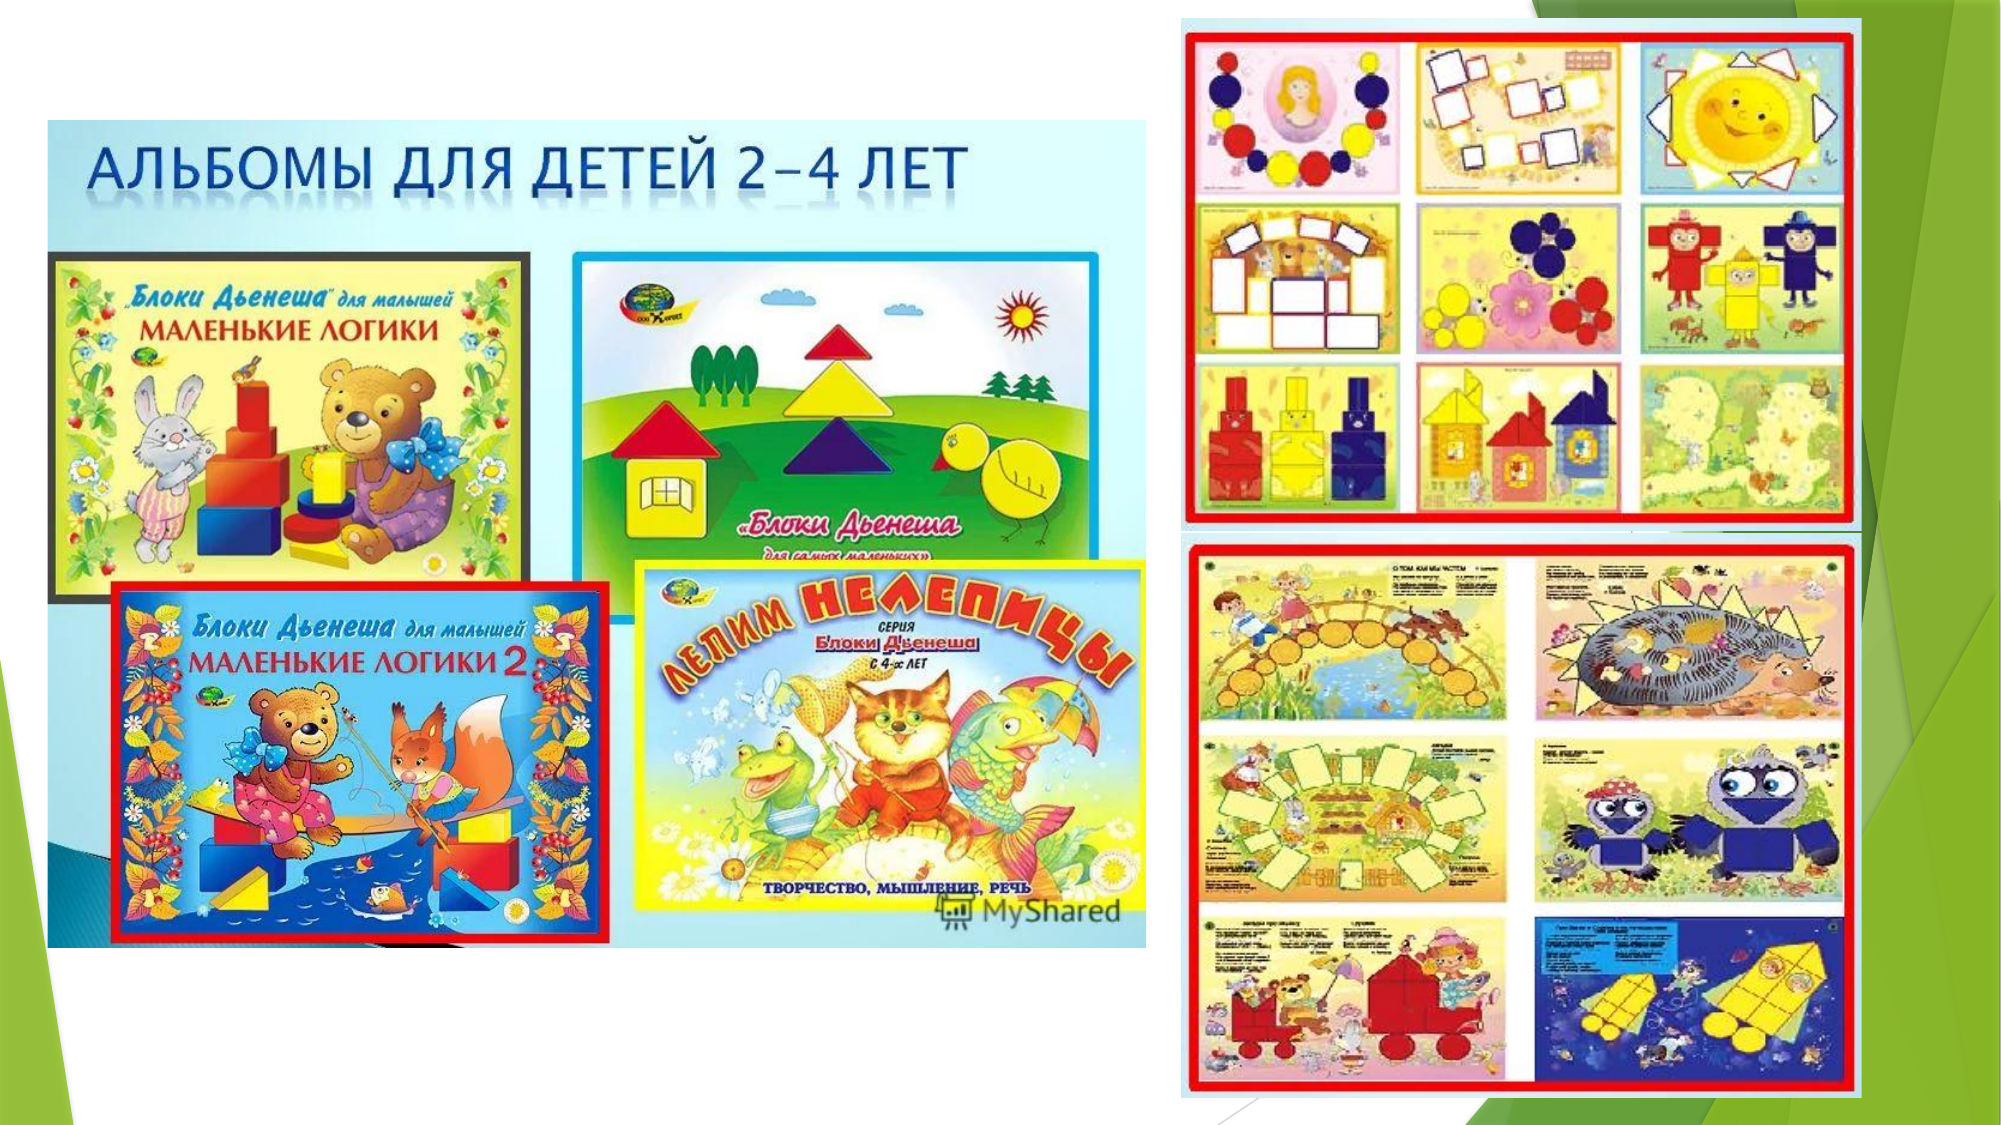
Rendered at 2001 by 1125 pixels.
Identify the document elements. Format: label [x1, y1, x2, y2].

picture [1180, 533, 1863, 1099]
picture [47, 120, 1147, 948]
list [1180, 17, 1863, 532]
